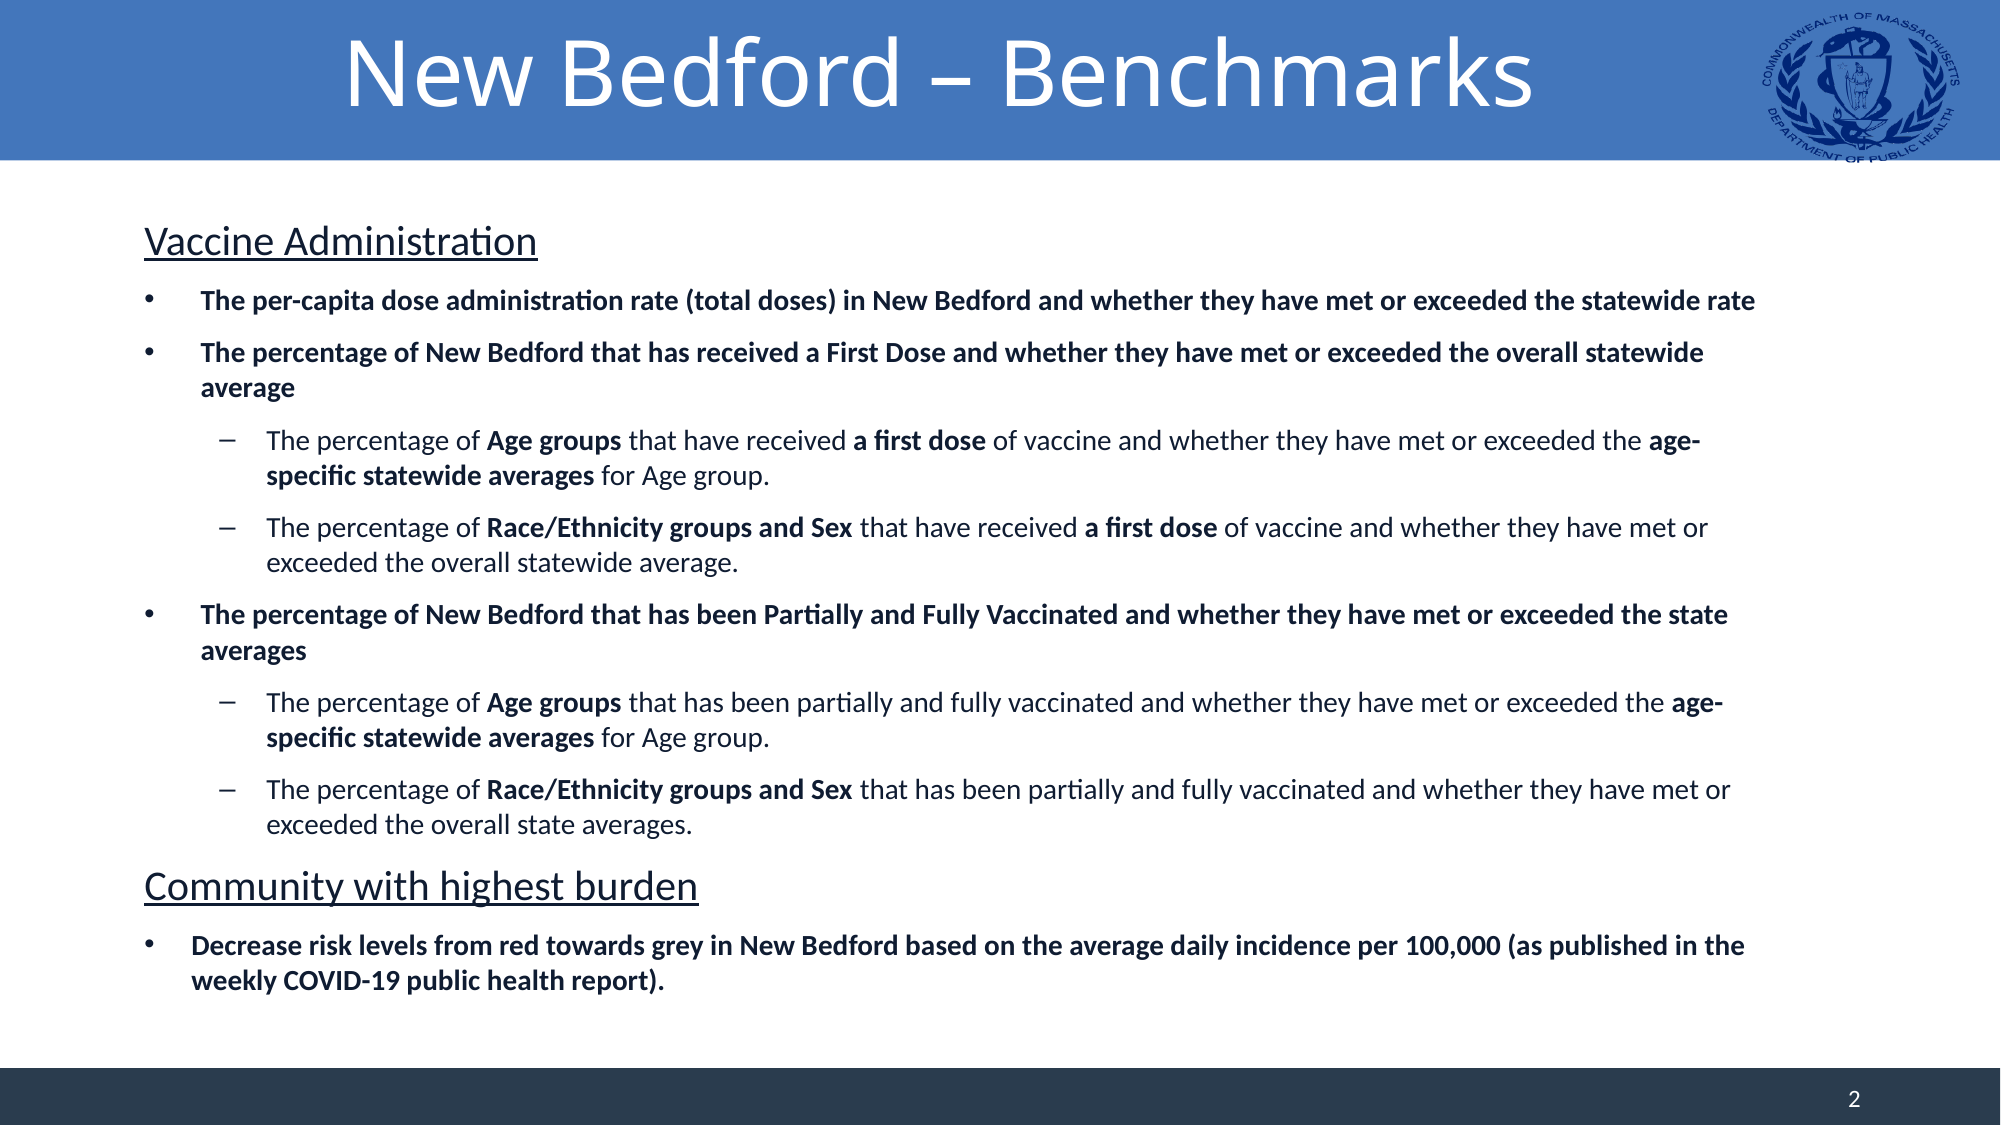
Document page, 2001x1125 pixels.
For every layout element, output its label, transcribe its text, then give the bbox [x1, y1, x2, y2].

slide_number 2 [1833, 1074, 1934, 1125]
title New Bedford – Benchmarks [78, 7, 1800, 150]
list Vaccine Administration The per-capita dose administration rate (total doses) in New Bedford and whether they have met or exceeded the statewide rate The percentage of New Bedford that has received a First Dose and whether they have met or exceeded the overall statewide average The percentage of Age groups that have received a first dose of vaccine and whether they have met or exceeded the age-specific statewide averages for Age group. The percentage of Race/Ethnicity groups and Sex that have received a first dose of vaccine and whether they have met or exceeded the overall statewide average. The percentage of New Bedford that has been Partially and Fully Vaccinated and whether they have met or exceeded the state averages The percentage of Age groups that has been partially and fully vaccinated and whether they have met or exceeded the age-specific statewide averages for Age group. The percentage of Race/Ethnicity groups and Sex that has been partially and fully vaccinated and whether they have met or exceeded the overall state averages. Community with highest burden Decrease risk levels from red towards grey in New Bedford based on the average daily incidence per 100,000 (as published in the weekly COVID-19 public health report). [129, 205, 1776, 1019]
picture [1760, 12, 1961, 163]
